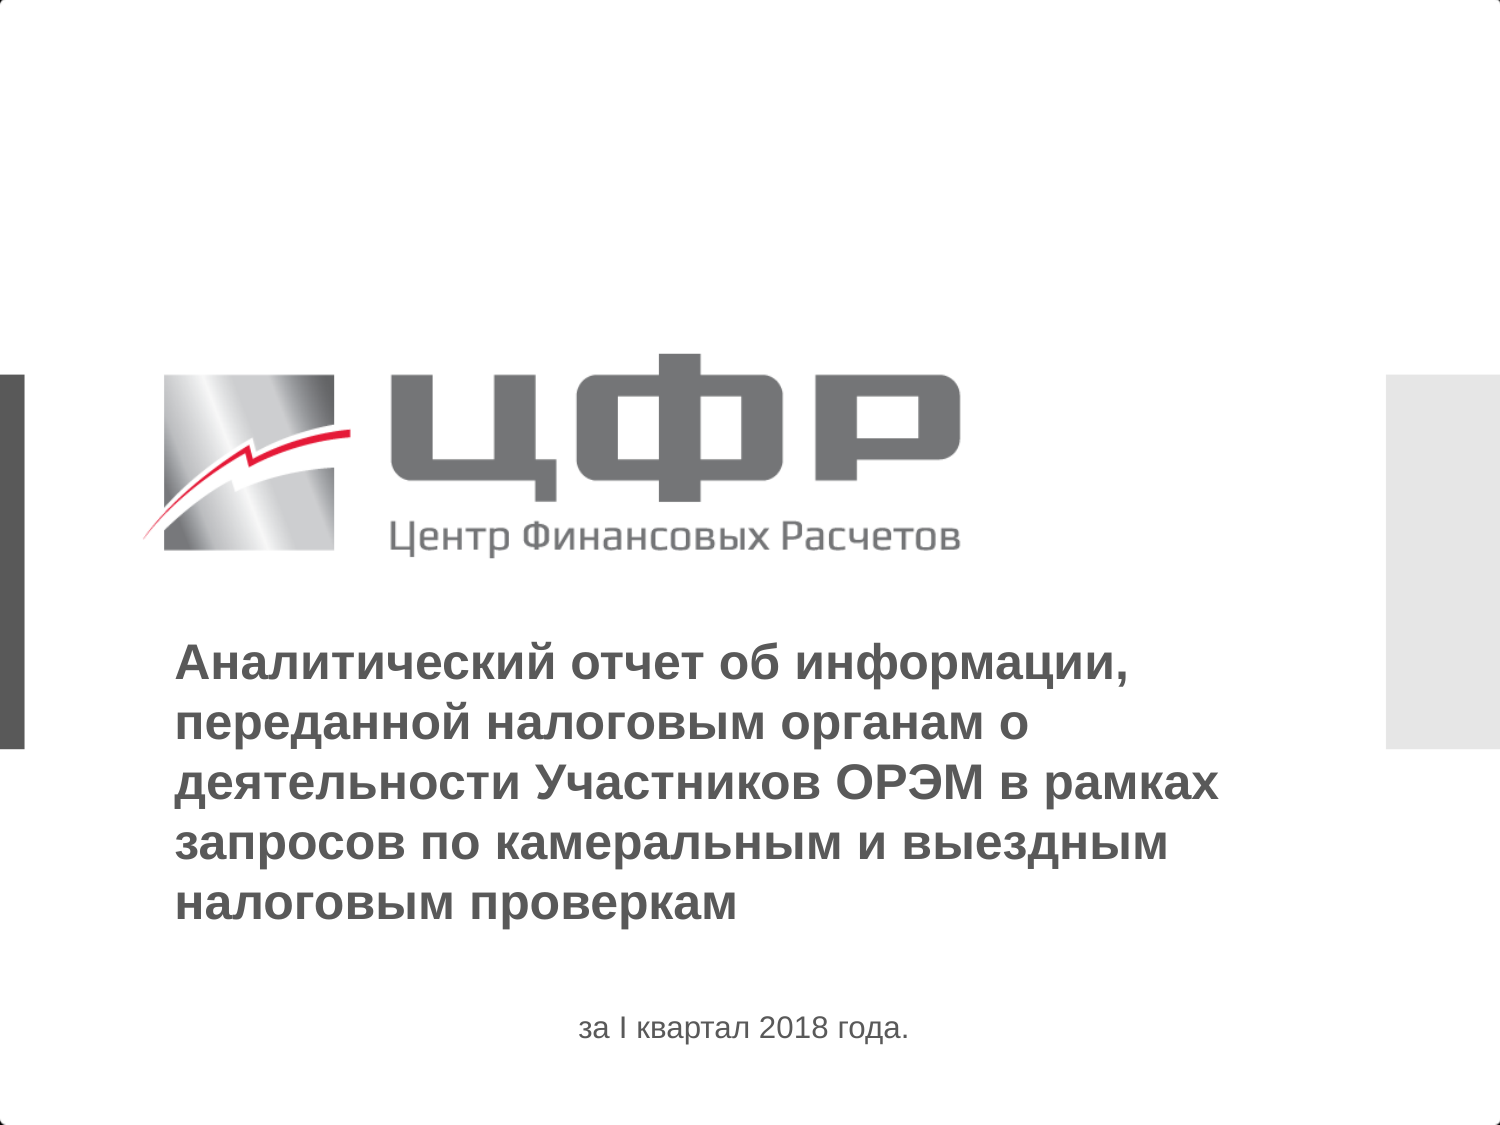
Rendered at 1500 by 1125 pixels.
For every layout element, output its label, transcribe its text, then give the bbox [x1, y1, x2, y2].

subtitle за I квартал 2018 года. [159, 999, 1330, 1079]
picture [0, 0, 1500, 1125]
title Аналитический отчет об информации, переданной налоговым органам о деятельности Участников ОРЭМ в рамках запросов по камеральным и выездным налоговым проверкам [159, 621, 1330, 788]
